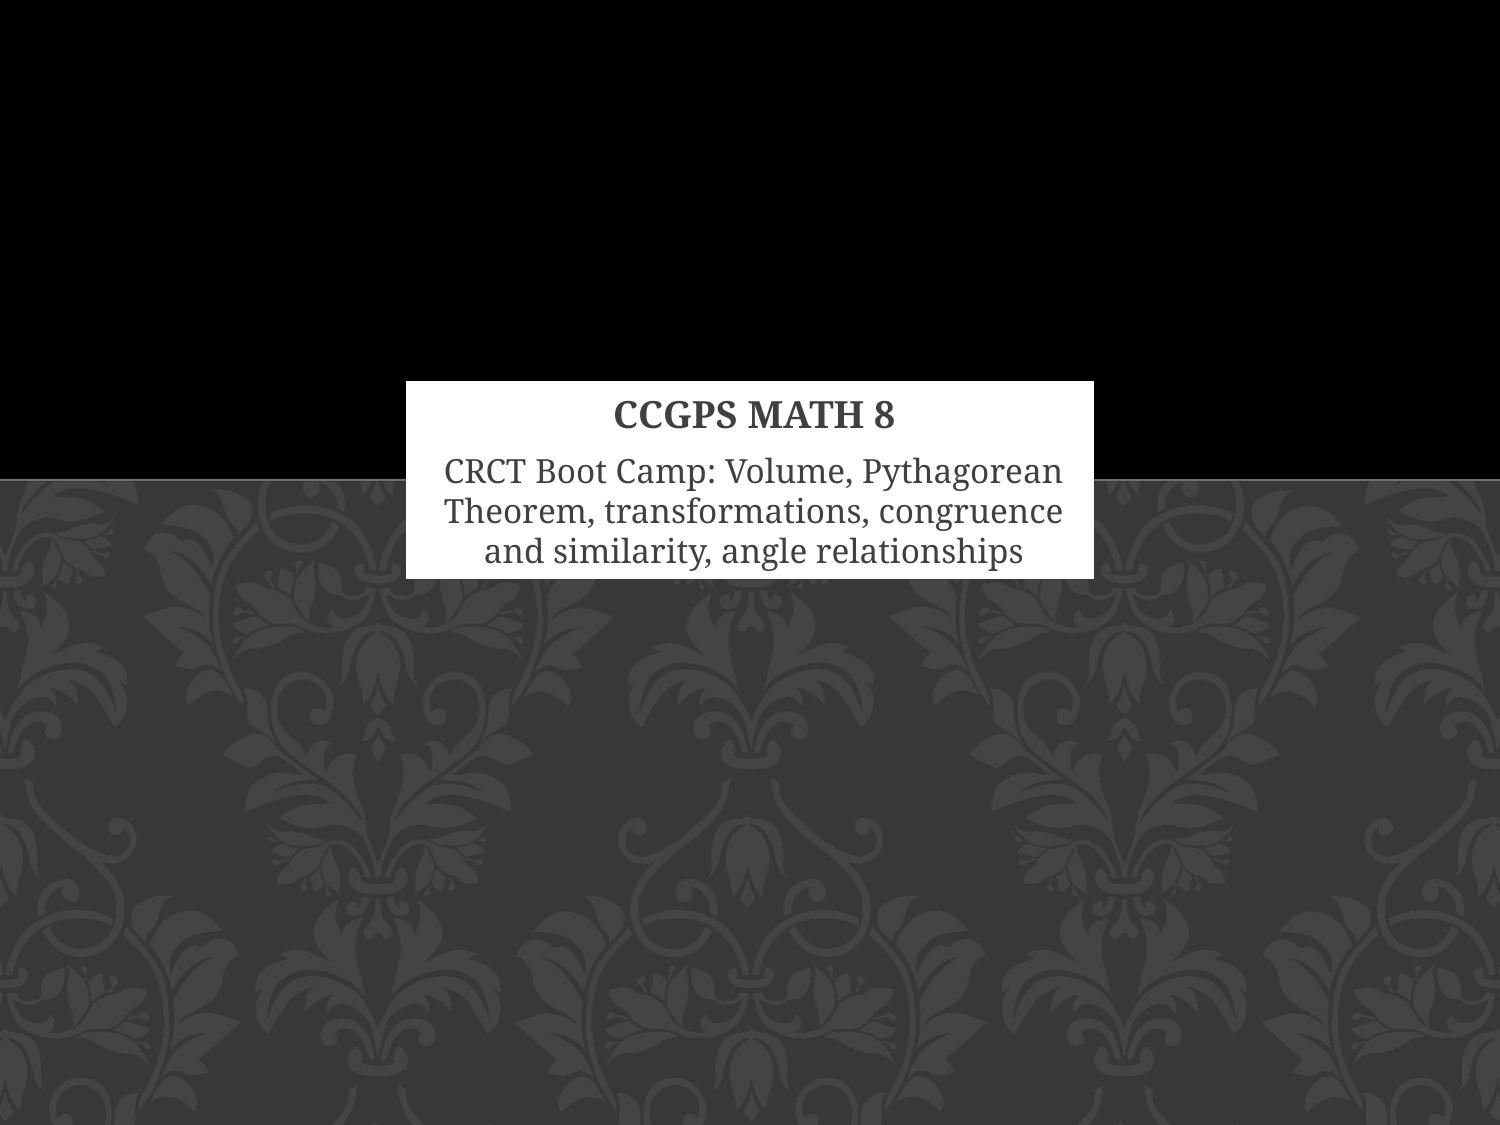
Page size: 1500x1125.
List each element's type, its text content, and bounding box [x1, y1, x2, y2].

subtitle CRCT Boot Camp: Volume, Pythagorean Theorem, transformations, congruence and similarity, angle relationships [425, 450, 1084, 701]
title CCGPS Math 8 [419, 331, 1090, 442]
